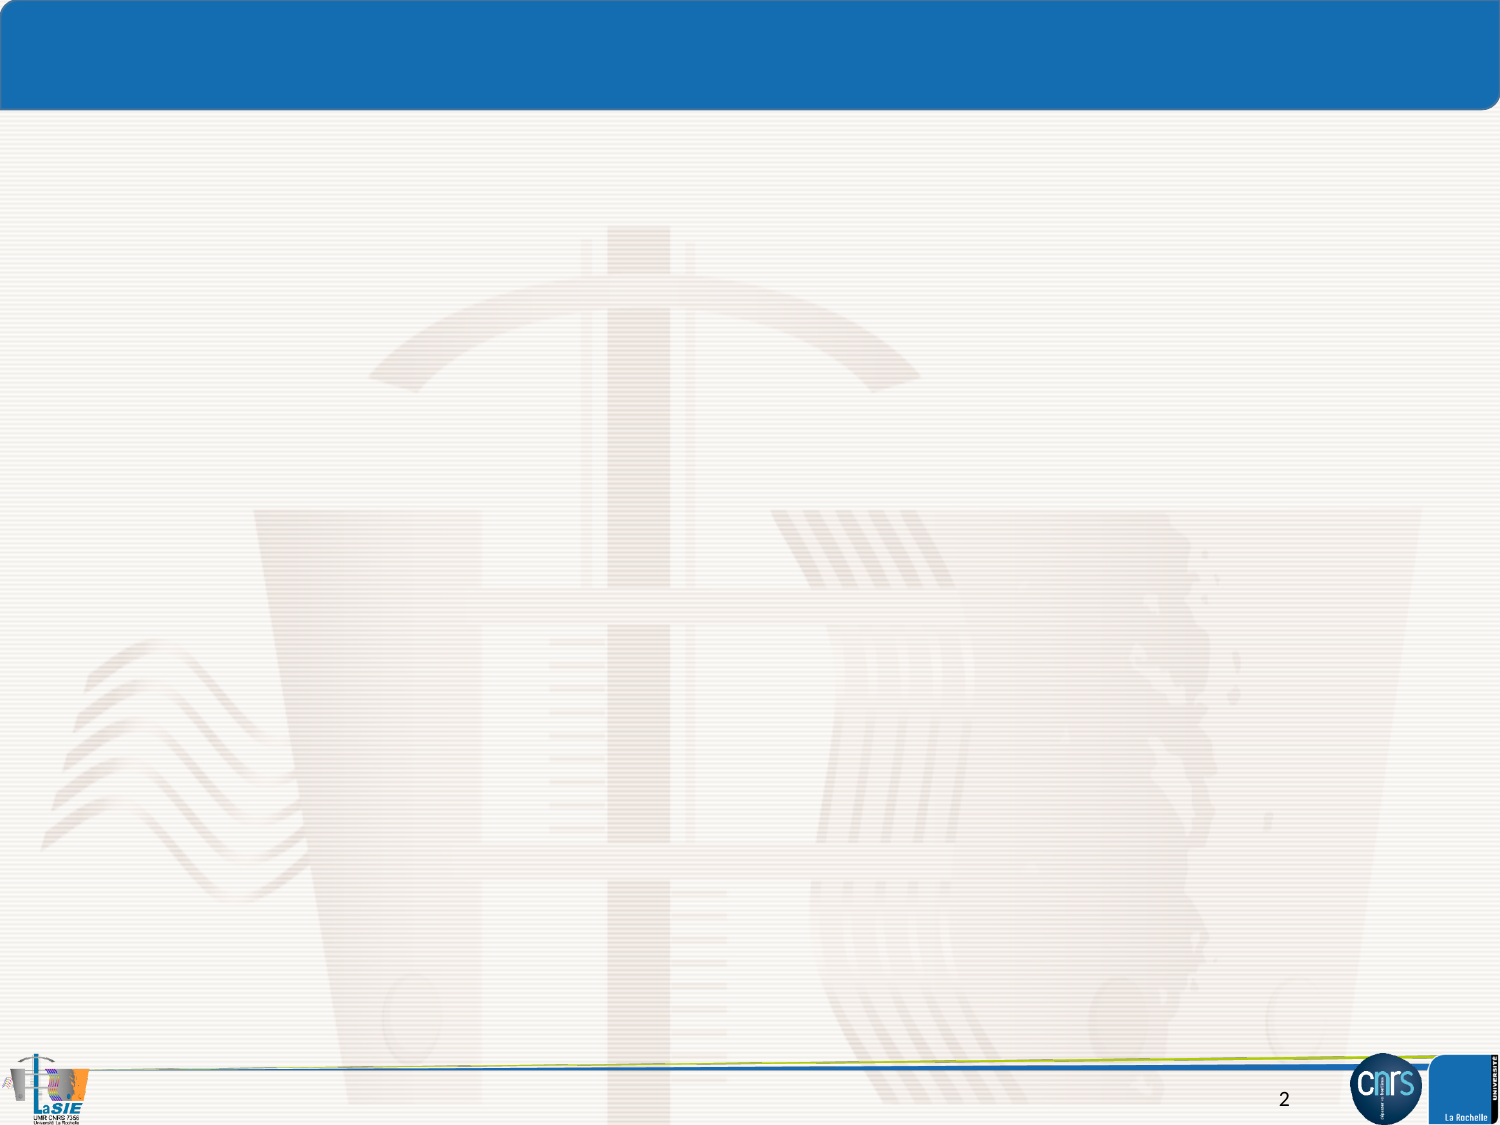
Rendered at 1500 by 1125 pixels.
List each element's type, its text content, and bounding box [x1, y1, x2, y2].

picture [0, 0, 10, 10]
picture [0, 100, 1500, 1125]
text_box 2 [1222, 1072, 1347, 1122]
